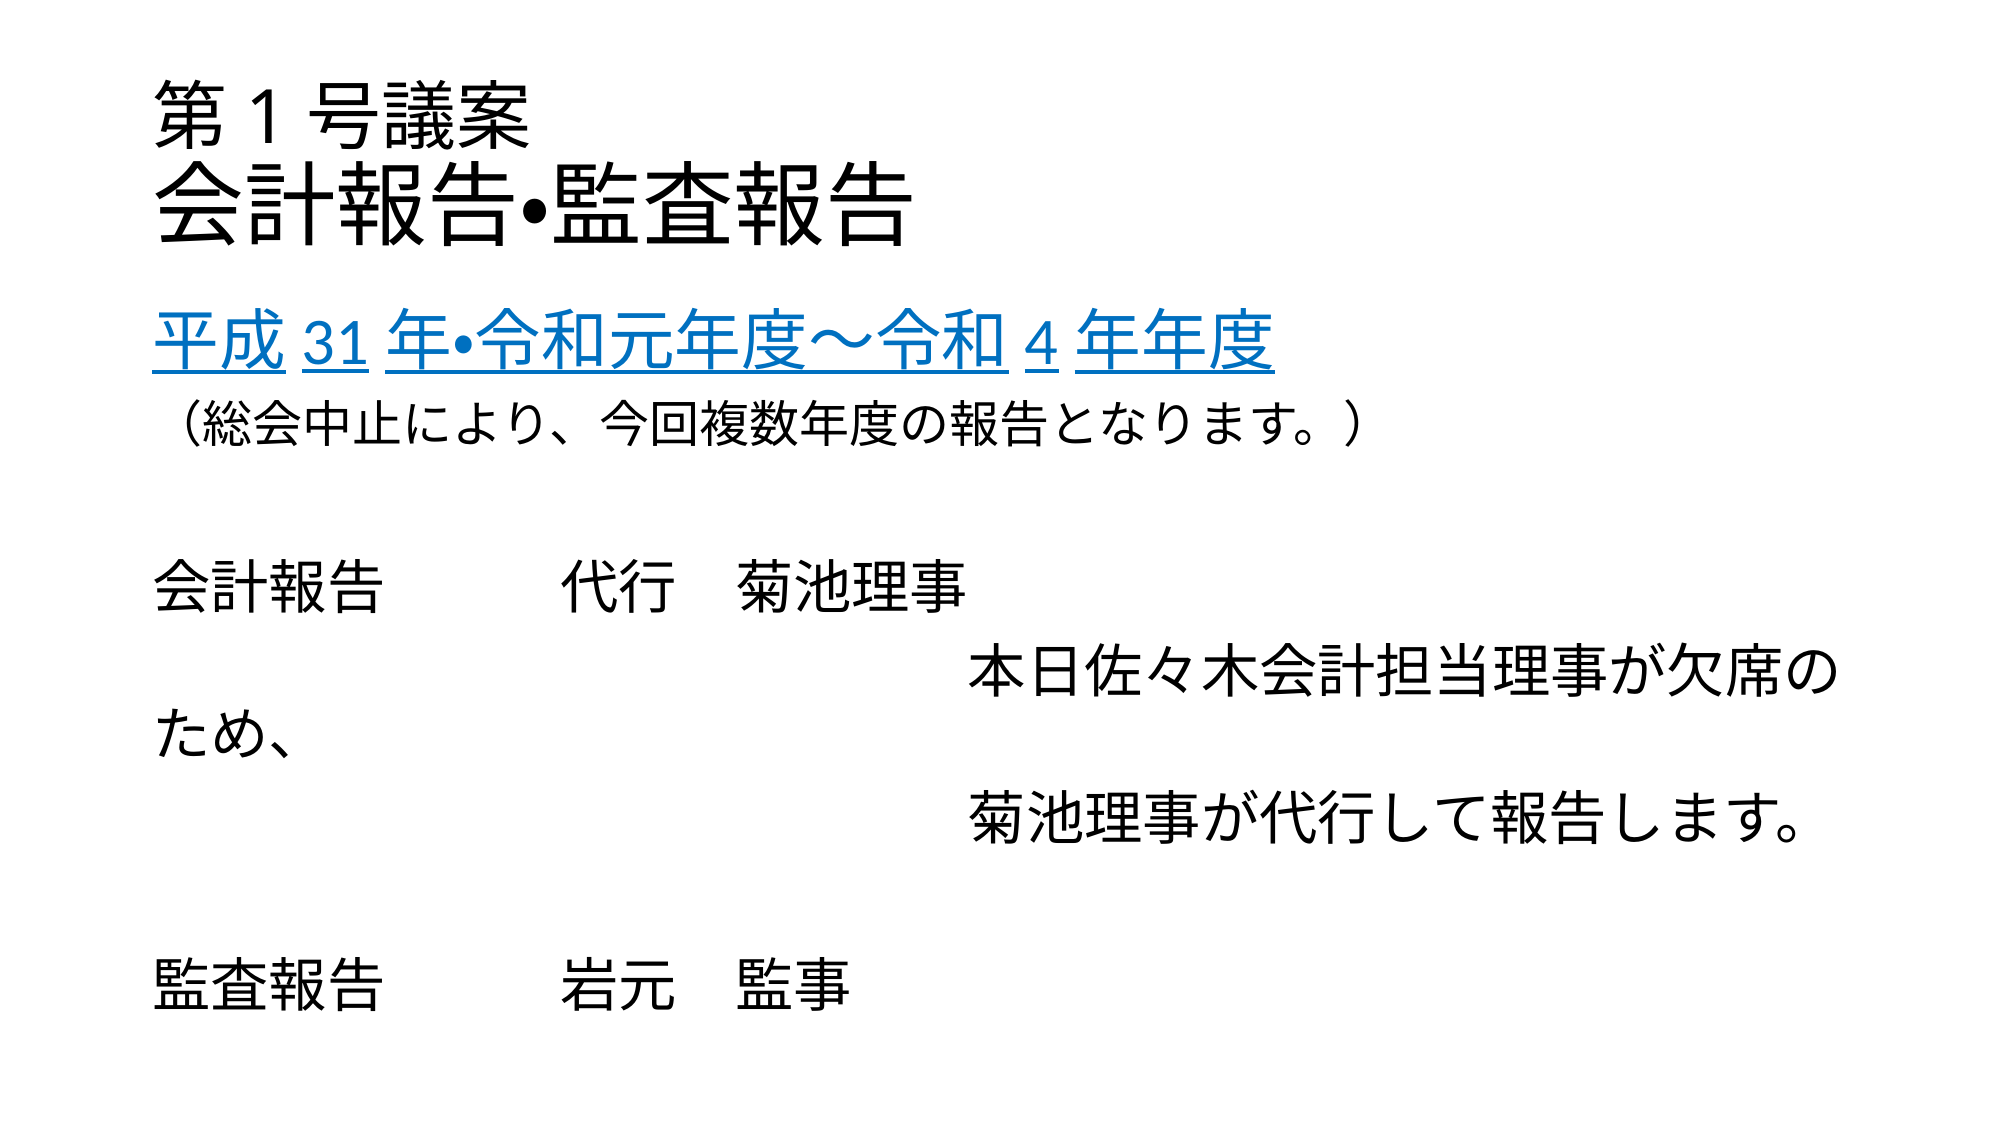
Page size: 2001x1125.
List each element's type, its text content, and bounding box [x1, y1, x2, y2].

list 平成31年・令和元年度～令和4年年度 （総会中止により、今回複数年度の報告となります。） 会計報告 代行 菊池理事 本日佐々木会計担当理事が欠席のため、 菊池理事が代行して報告します。 監査報告 岩元 監事 [137, 299, 1863, 1014]
title 第1号議案 会計報告・監査報告 [137, 59, 1863, 278]
